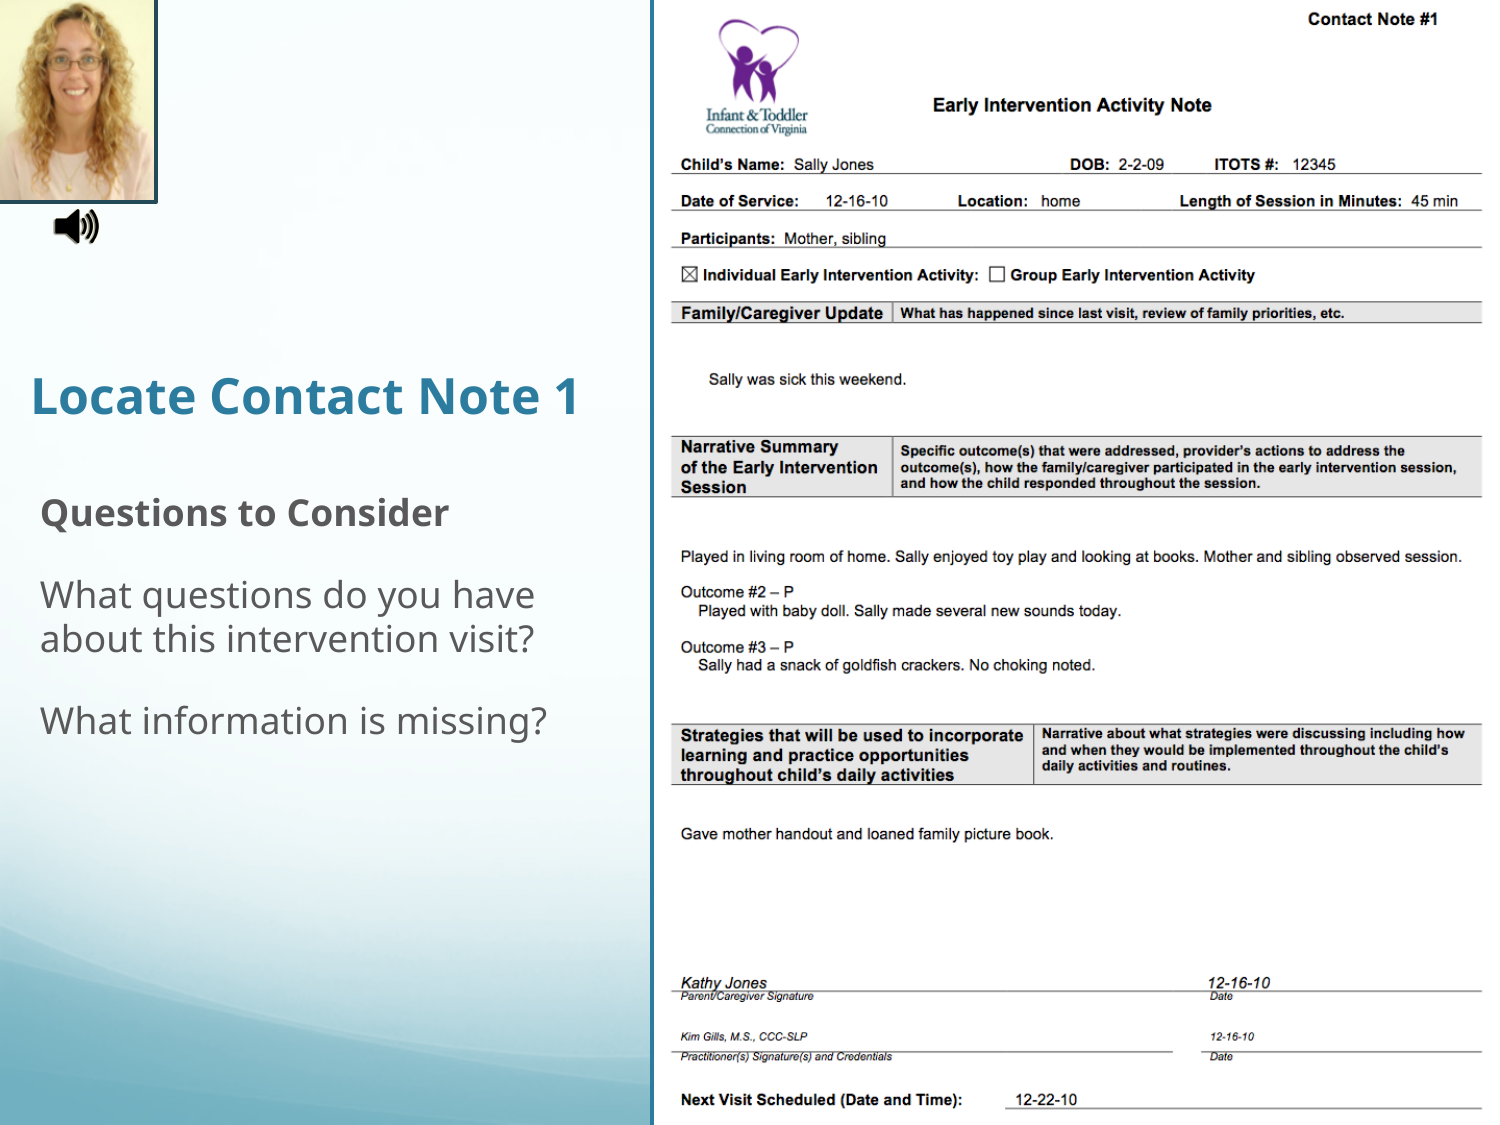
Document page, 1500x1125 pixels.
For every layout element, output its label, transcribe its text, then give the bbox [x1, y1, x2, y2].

picture [0, 0, 155, 250]
title Locate Contact Note 1 [0, 350, 638, 432]
picture [653, 0, 1500, 1125]
list Questions to Consider What questions do you have about this intervention visit? What information is missing? [24, 481, 638, 750]
